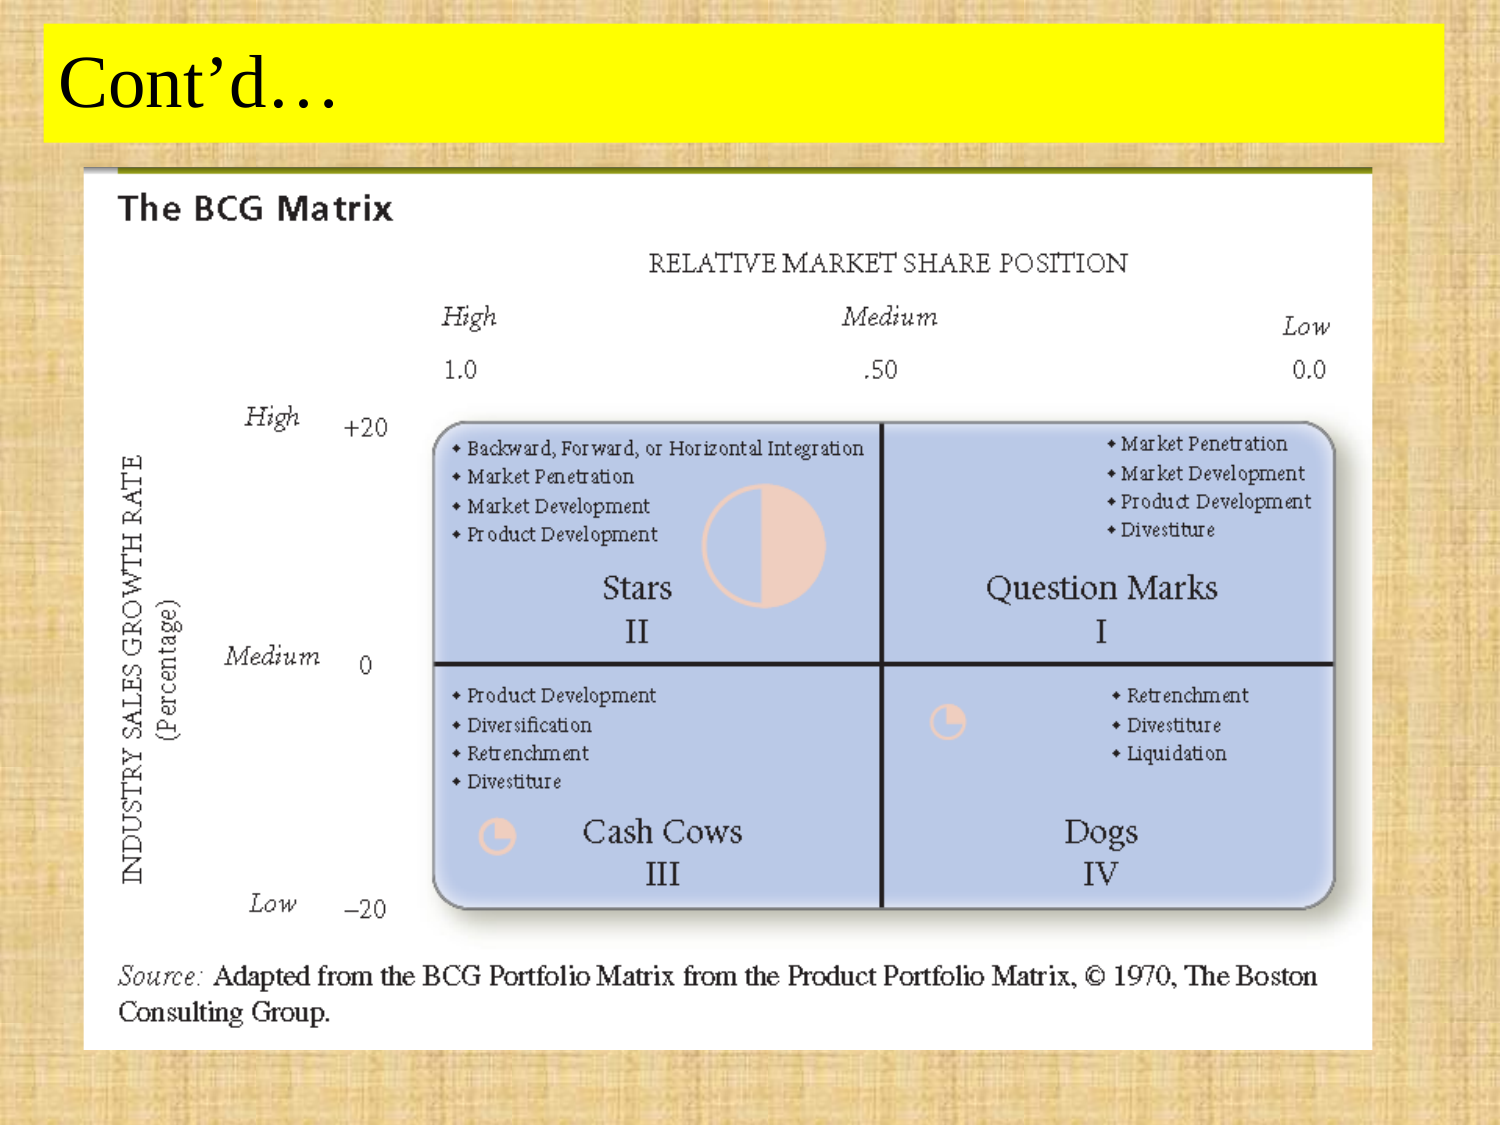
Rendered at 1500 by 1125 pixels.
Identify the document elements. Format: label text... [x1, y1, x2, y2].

title Cont’d… [43, 23, 1445, 143]
picture [0, 0, 1500, 1125]
